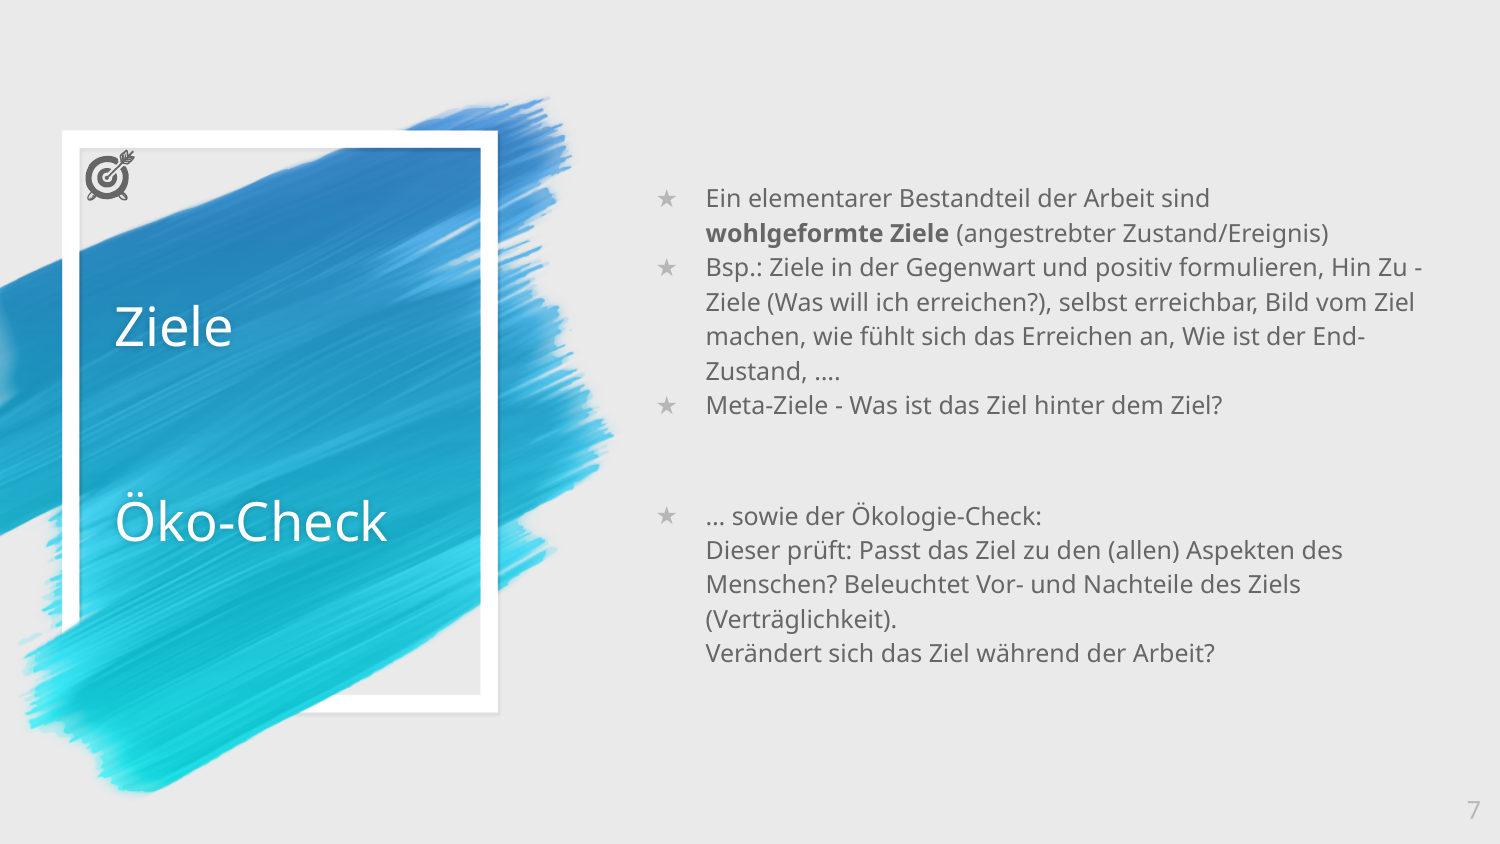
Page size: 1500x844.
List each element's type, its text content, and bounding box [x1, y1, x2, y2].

title Ziele Öko-Check [114, 149, 447, 696]
list Ein elementarer Bestandteil der Arbeit sind wohlgeformte Ziele (angestrebter Zustand/Ereignis) Bsp.: Ziele in der Gegenwart und positiv formulieren, Hin Zu - Ziele (Was will ich erreichen?), selbst erreichbar, Bild vom Ziel machen, wie fühlt sich das Erreichen an, Wie ist der End-Zustand, …. Meta-Ziele - Was ist das Ziel hinter dem Ziel? … sowie der Ökologie-Check: Dieser prüft: Passt das Ziel zu den (allen) Aspekten des Menschen? Beleuchtet Vor- und Nachteile des Ziels (Verträglichkeit). Verändert sich das Ziel während der Arbeit? [630, 132, 1426, 715]
picture [0, 0, 1500, 844]
slide_number 7 [1391, 779, 1482, 844]
text_box [85, 149, 135, 201]
